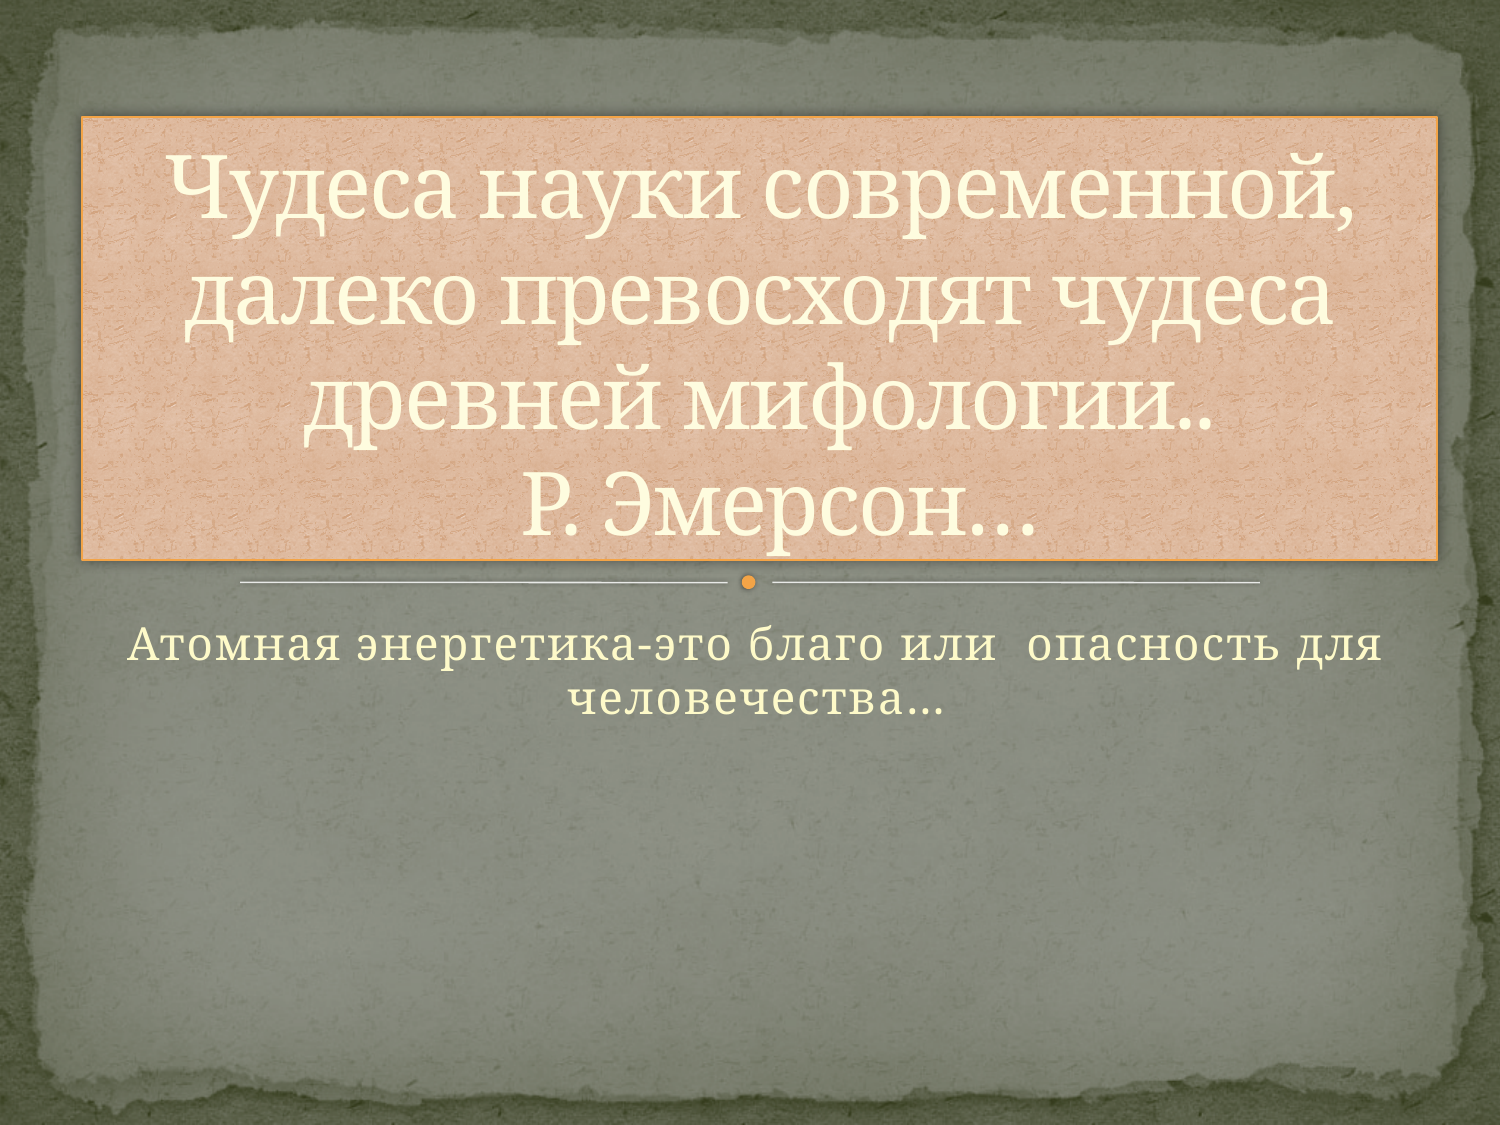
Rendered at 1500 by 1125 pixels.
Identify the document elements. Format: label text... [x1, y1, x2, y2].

subtitle Атомная энергетика-это благо или опасность для человечества… [75, 606, 1438, 795]
title Чудеса науки современной, далеко превосходят чудеса древней мифологии.. Р. Эмерсон… [81, 116, 1438, 561]
